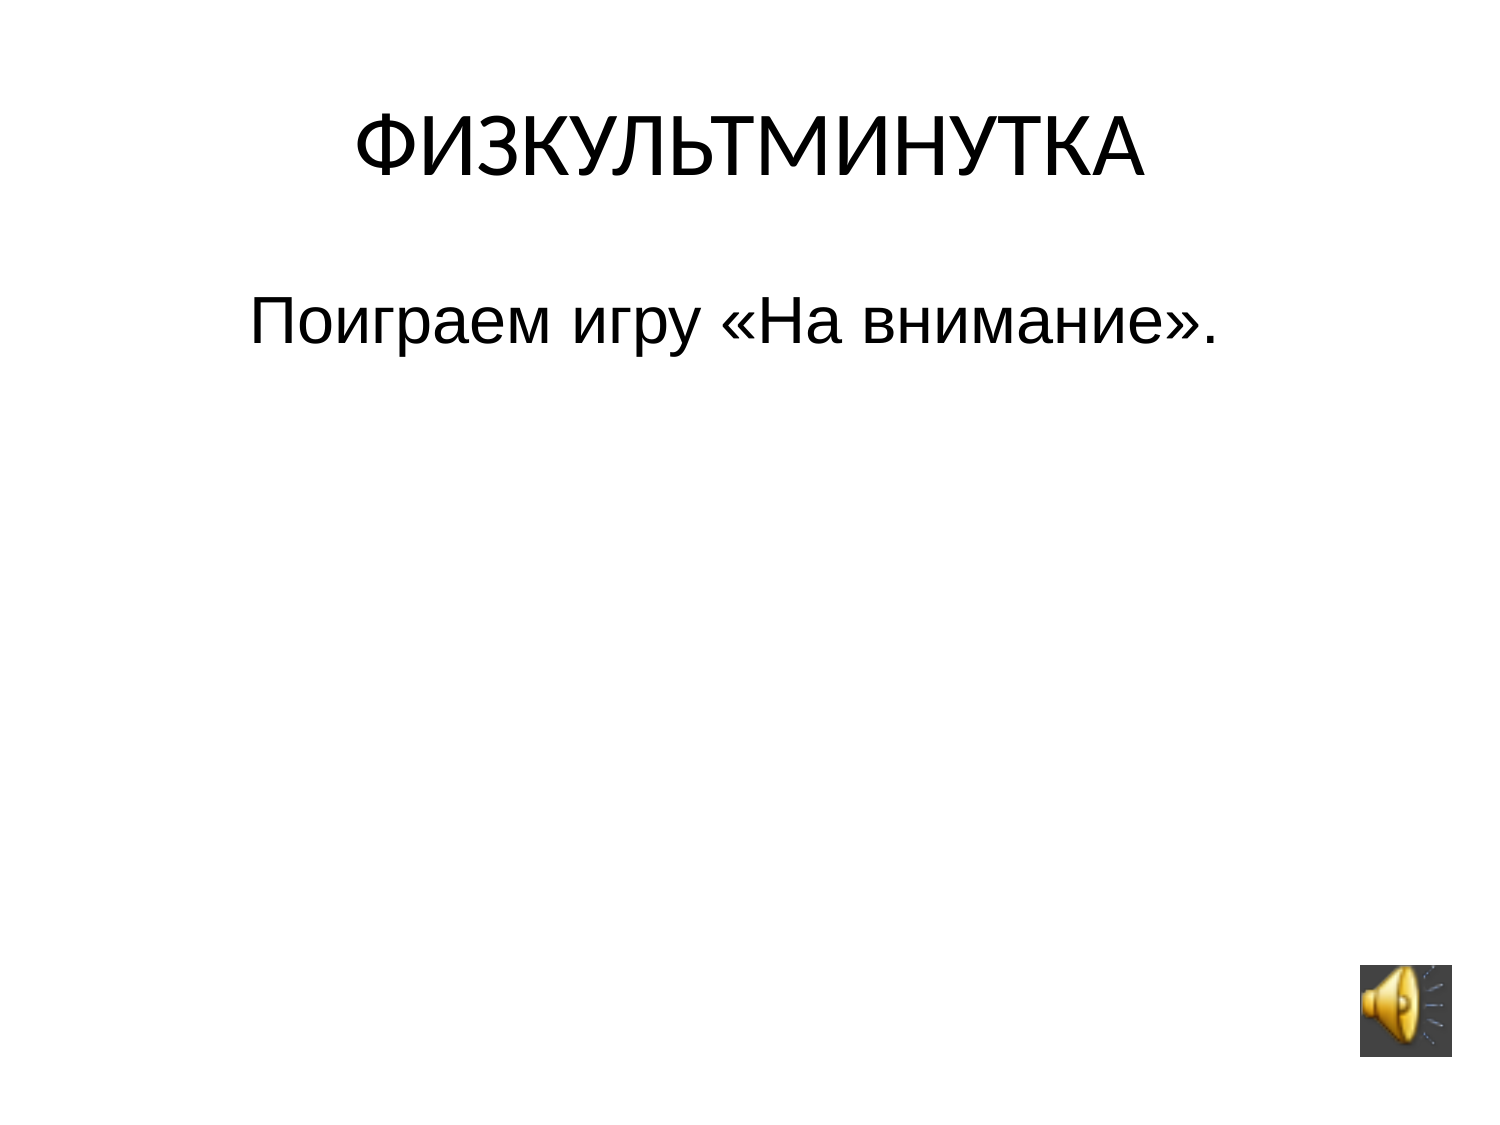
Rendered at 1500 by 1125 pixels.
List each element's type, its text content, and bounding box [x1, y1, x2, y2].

title ФИЗКУЛЬТМИНУТКА [75, 45, 1425, 233]
picture [1359, 963, 1454, 1059]
list Поиграем игру «На внимание». [234, 269, 1500, 1012]
